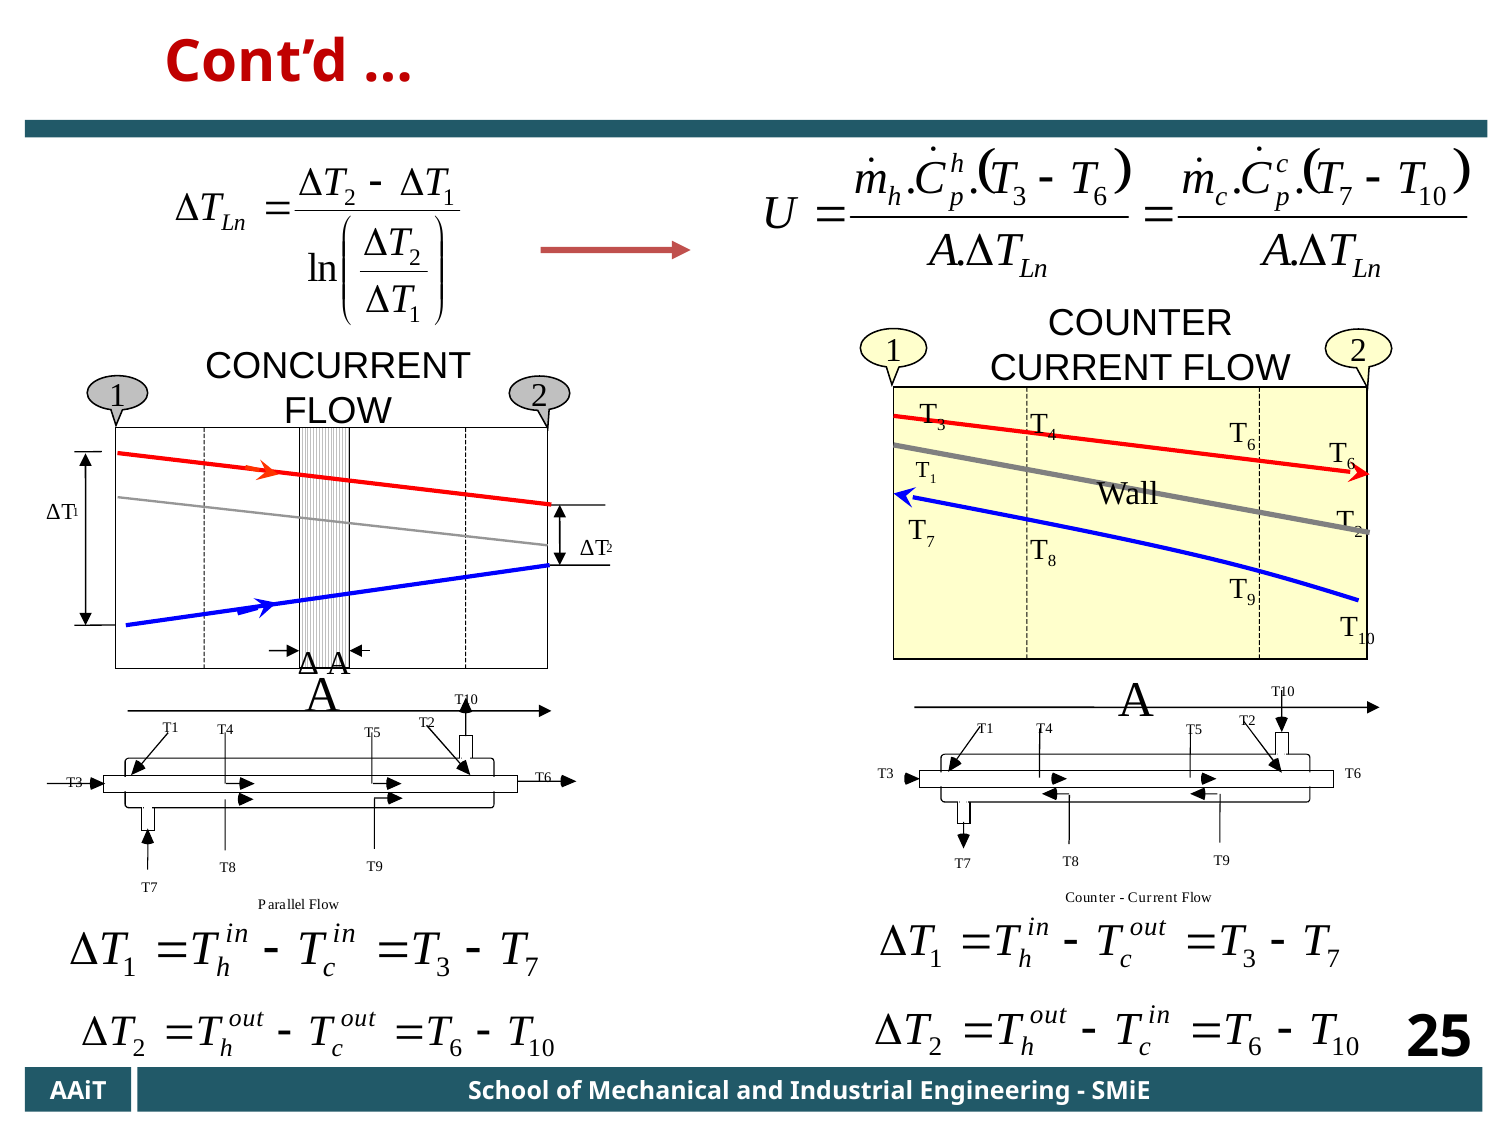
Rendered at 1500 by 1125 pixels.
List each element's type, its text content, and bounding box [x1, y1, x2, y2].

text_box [860, 328, 1404, 728]
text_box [168, 156, 469, 336]
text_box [46, 375, 613, 719]
text_box Cont’d … [0, 16, 1483, 101]
text_box AAiT [24, 1067, 132, 1112]
text_box [24, 119, 1488, 138]
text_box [758, 142, 1478, 288]
text_box COUNTER CURRENT FLOW [940, 296, 1341, 326]
text_box [540, 243, 691, 257]
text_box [46, 726, 577, 913]
slide_number 25 [1378, 999, 1488, 1075]
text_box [867, 906, 1368, 1068]
text_box CONCURRENT FLOW [145, 333, 531, 374]
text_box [61, 921, 563, 1068]
text_box School of Mechanical and Industrial Engineering - SMiE [137, 1067, 1483, 1112]
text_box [877, 737, 1362, 906]
